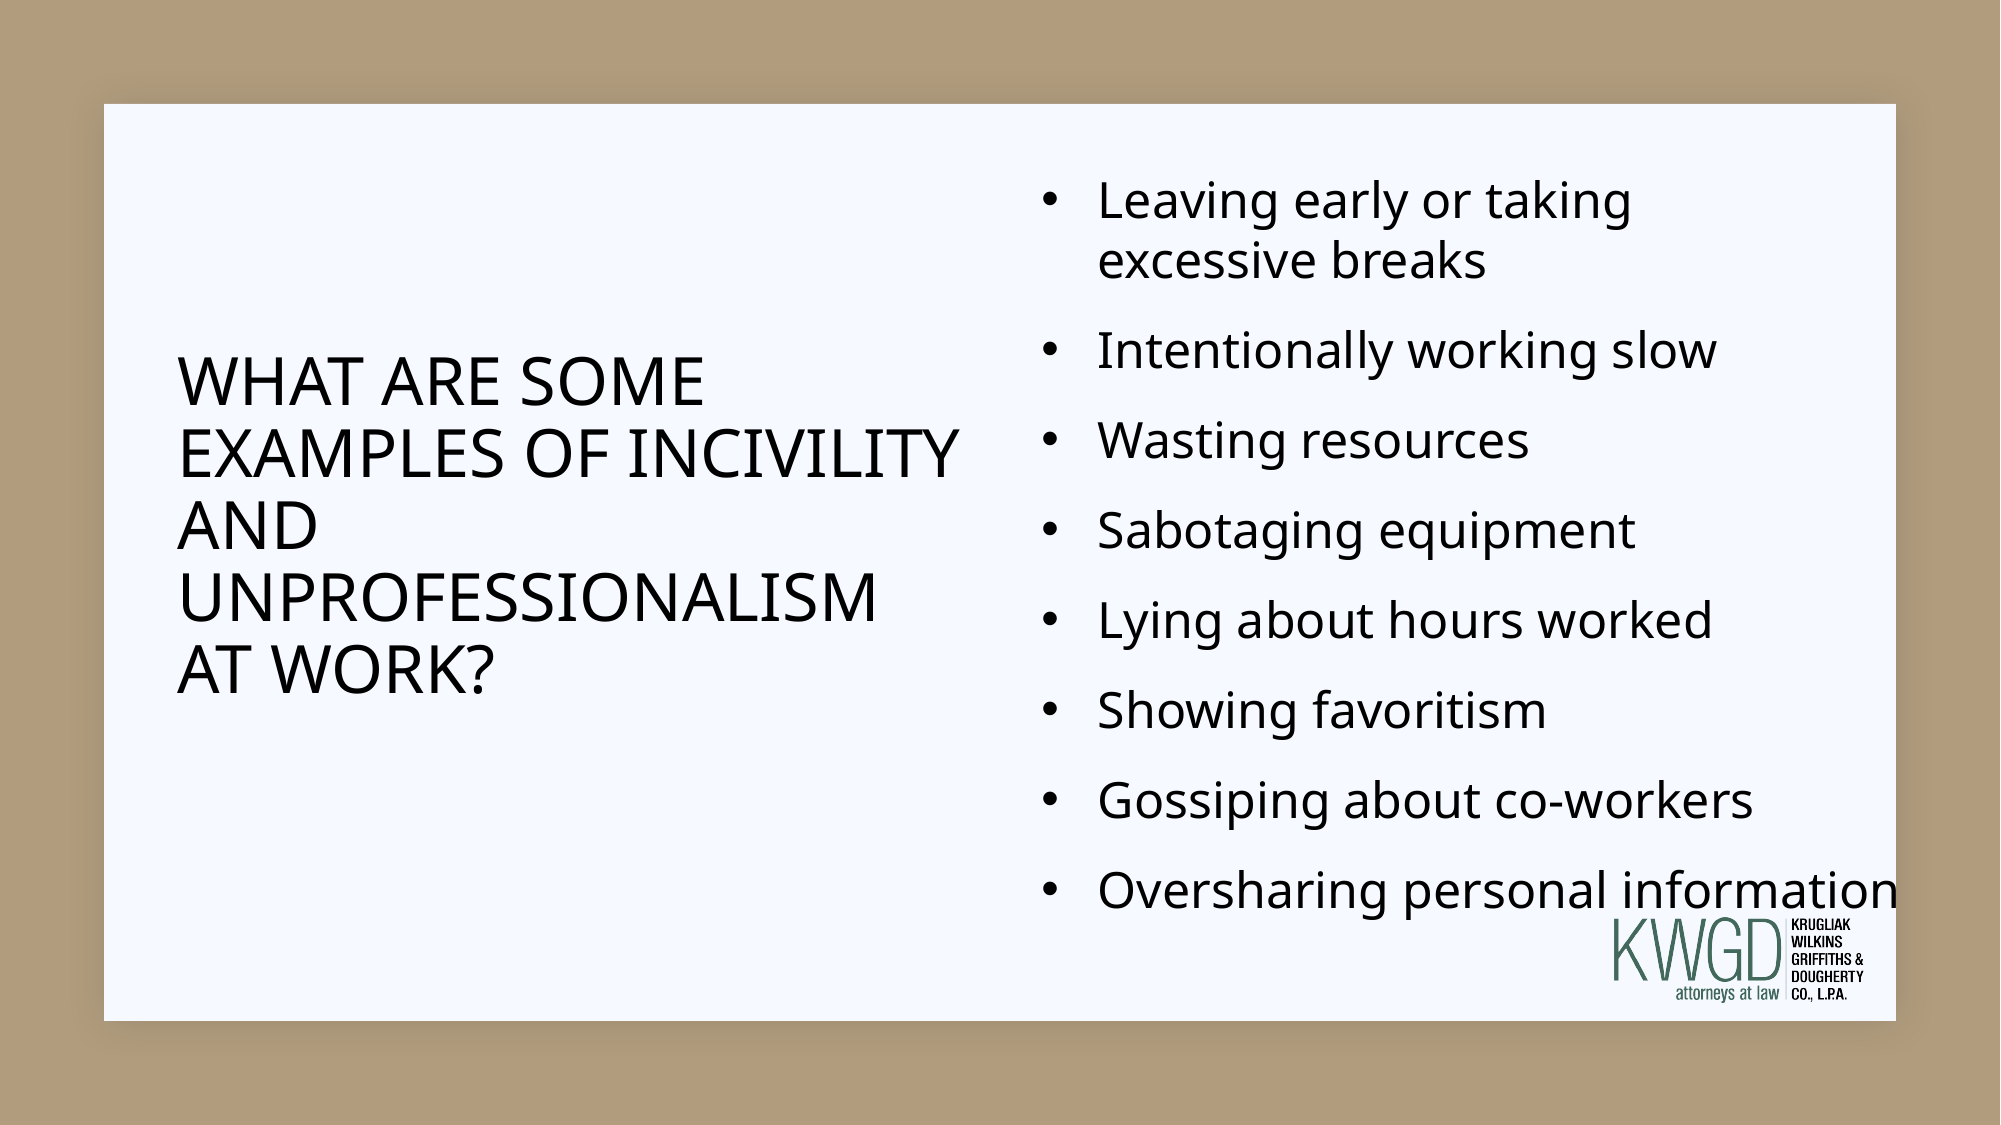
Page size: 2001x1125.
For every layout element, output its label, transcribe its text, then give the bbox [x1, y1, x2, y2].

title What are some examples of incivility and unprofessionalism at work? [162, 220, 1000, 835]
picture [1614, 917, 1864, 1003]
text_box Leaving early or taking excessive breaks Intentionally working slow Wasting resources Sabotaging equipment Lying about hours worked Showing favoritism Gossiping about co-workers Oversharing personal information [1026, 494, 2000, 592]
